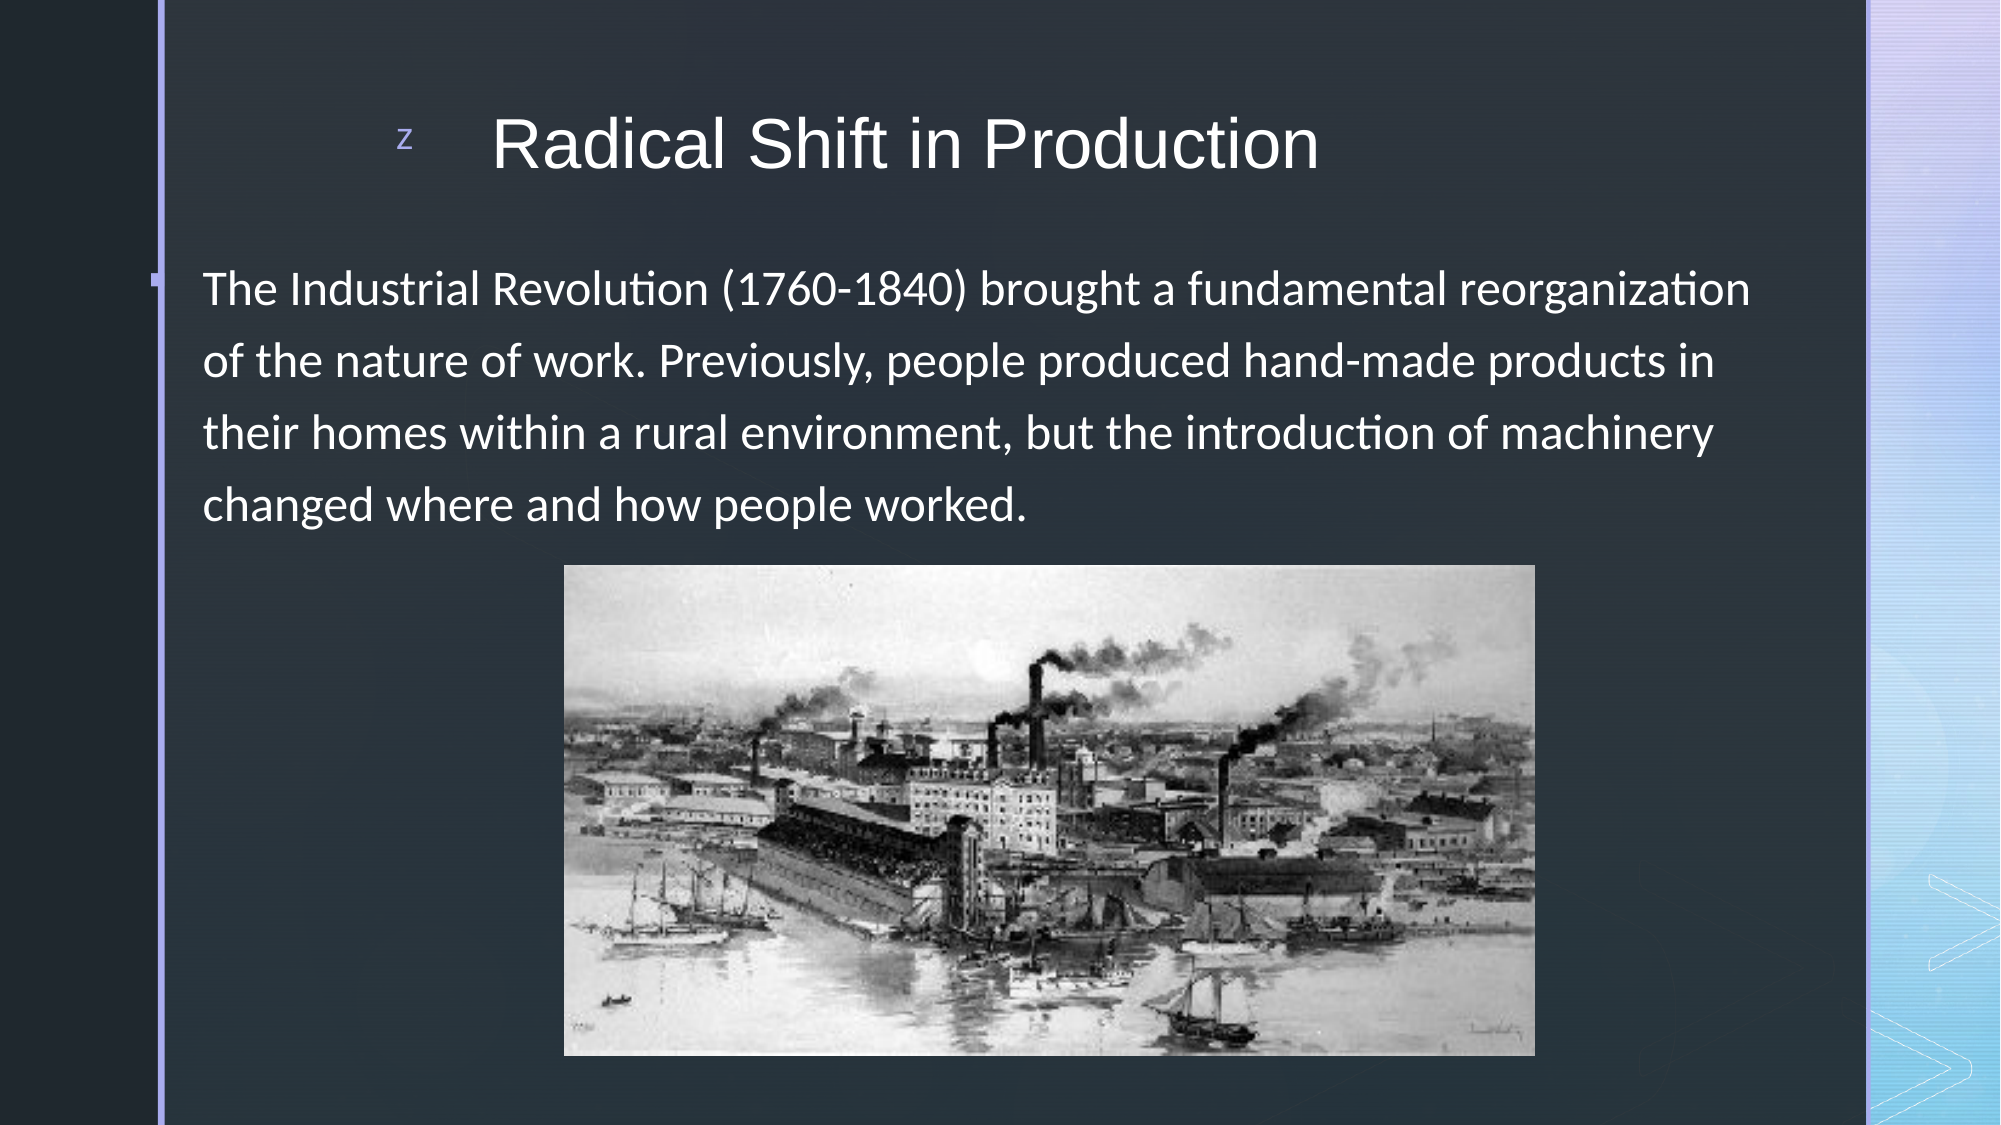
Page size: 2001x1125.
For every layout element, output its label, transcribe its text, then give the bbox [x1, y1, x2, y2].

list The Industrial Revolution (1760-1840) brought a fundamental reorganization of the nature of work. Previously, people produced hand-made products in their homes within a rural environment, but the introduction of machinery changed where and how people worked. [131, 154, 1798, 811]
picture [564, 565, 1535, 1056]
picture [1871, 0, 2001, 1125]
title Radical Shift in Production [407, 100, 1337, 154]
